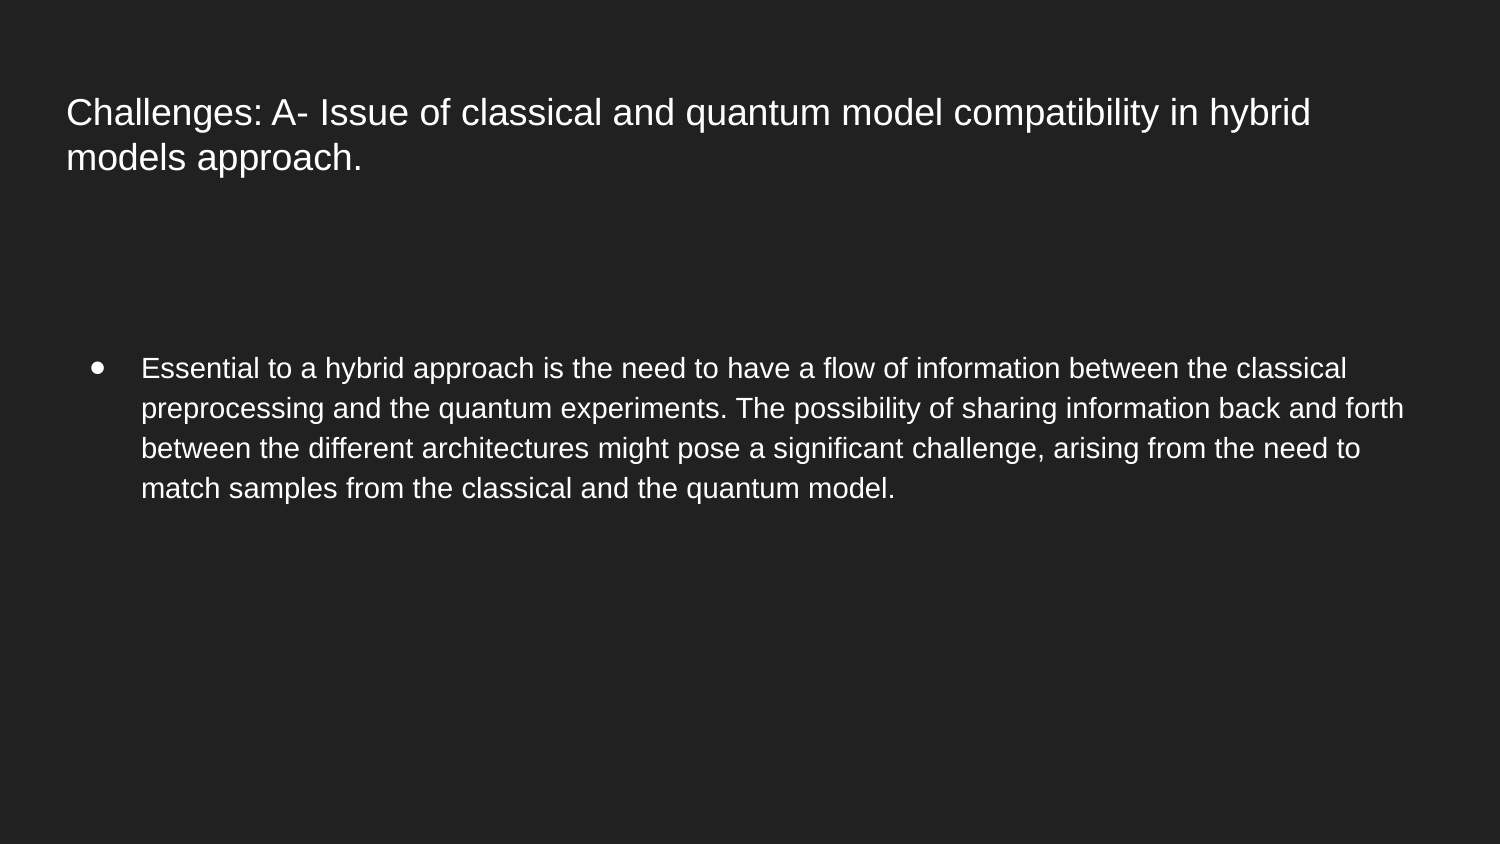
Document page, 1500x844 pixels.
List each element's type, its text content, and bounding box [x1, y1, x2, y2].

list Essential to a hybrid approach is the need to have a flow of information between the classical preprocessing and the quantum experiments. The possibility of sharing information back and forth between the different architectures might pose a significant challenge, arising from the need to match samples from the classical and the quantum model. [51, 189, 1449, 750]
title Challenges: A- Issue of classical and quantum model compatibility in hybrid models approach. [51, 72, 1449, 167]
